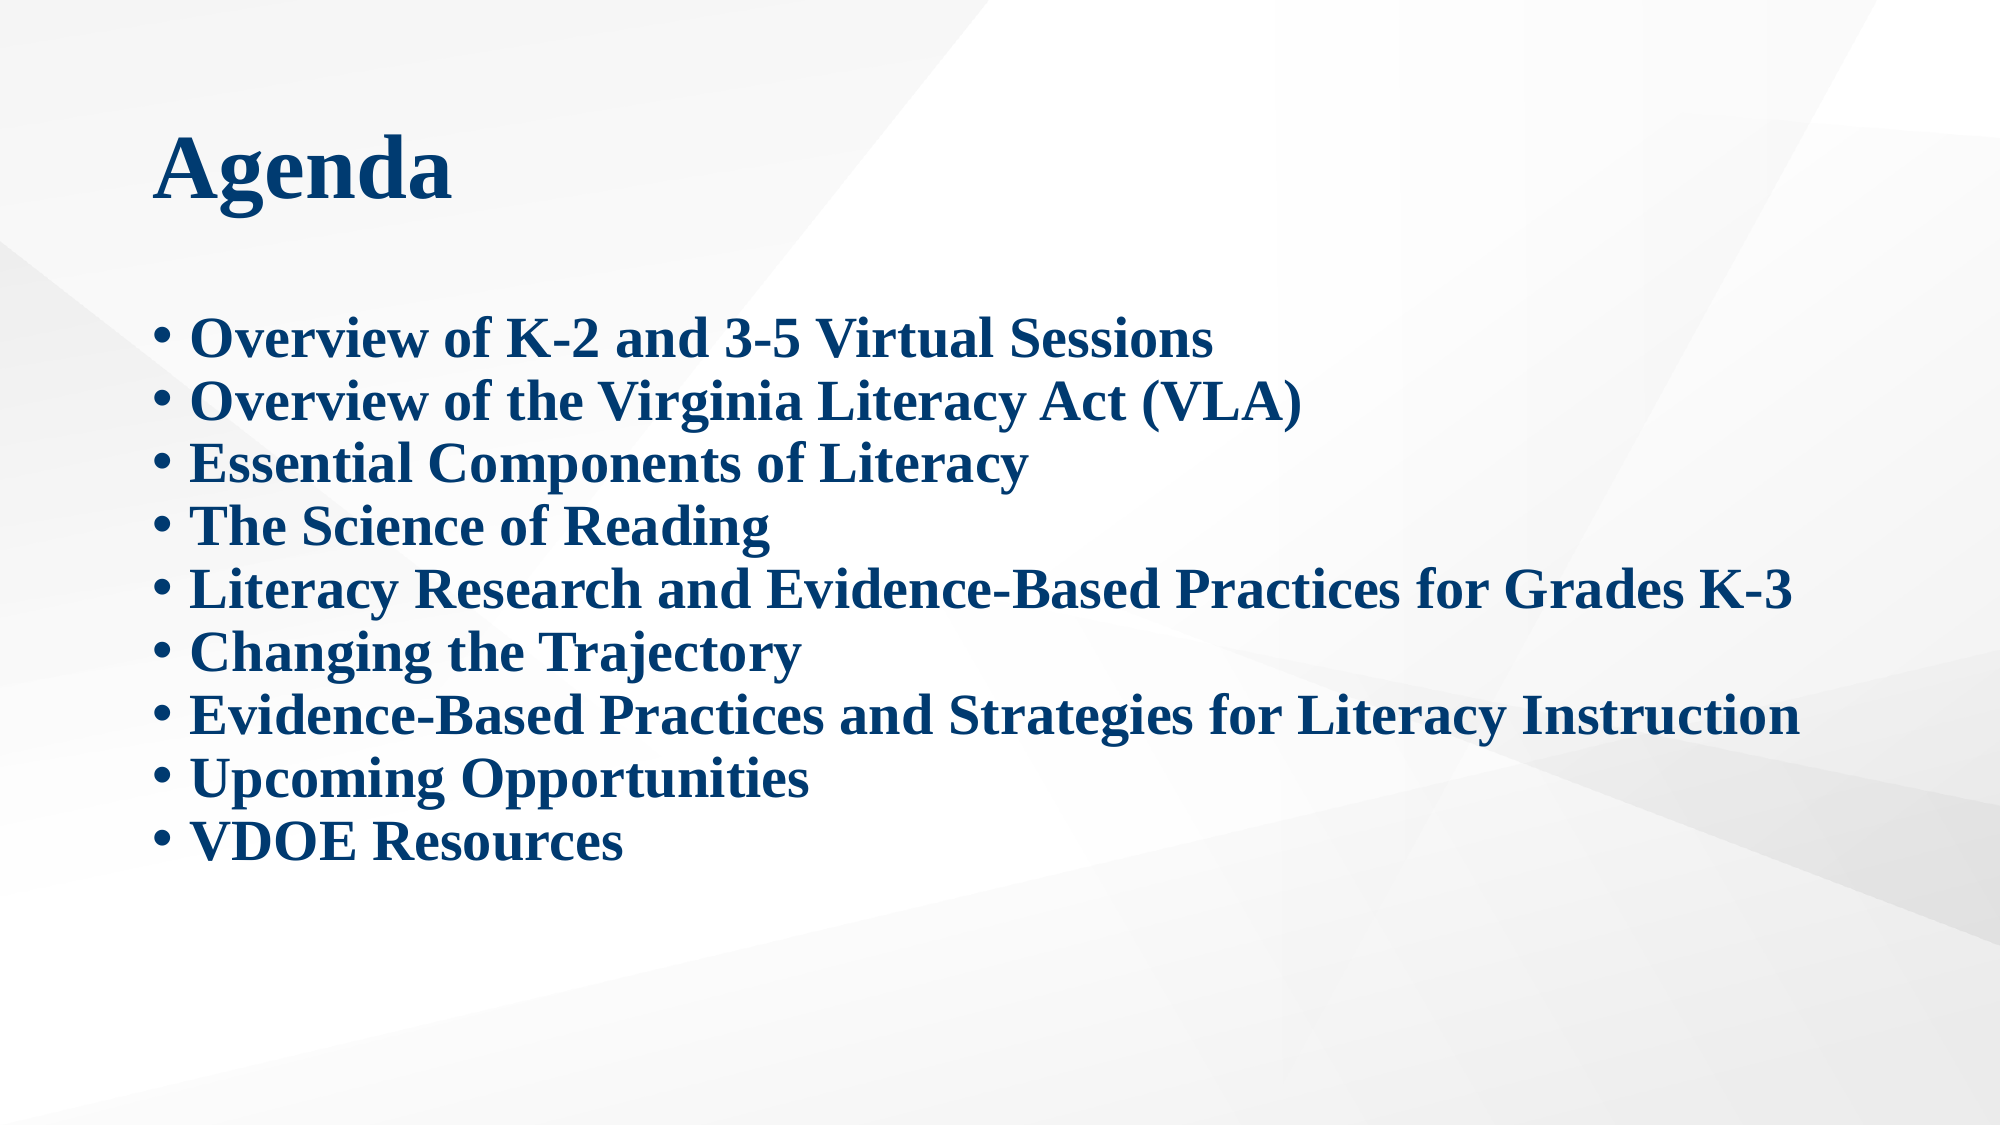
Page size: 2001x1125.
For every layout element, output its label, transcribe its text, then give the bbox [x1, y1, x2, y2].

picture [0, 0, 2000, 1125]
list Overview of K-2 and 3-5 Virtual Sessions Overview of the Virginia Literacy Act (VLA) Essential Components of Literacy The Science of Reading Literacy Research and Evidence-Based Practices for Grades K-3 Changing the Trajectory Evidence-Based Practices and Strategies for Literacy Instruction Upcoming Opportunities VDOE Resources [137, 299, 1863, 1014]
title Agenda [137, 59, 1863, 278]
